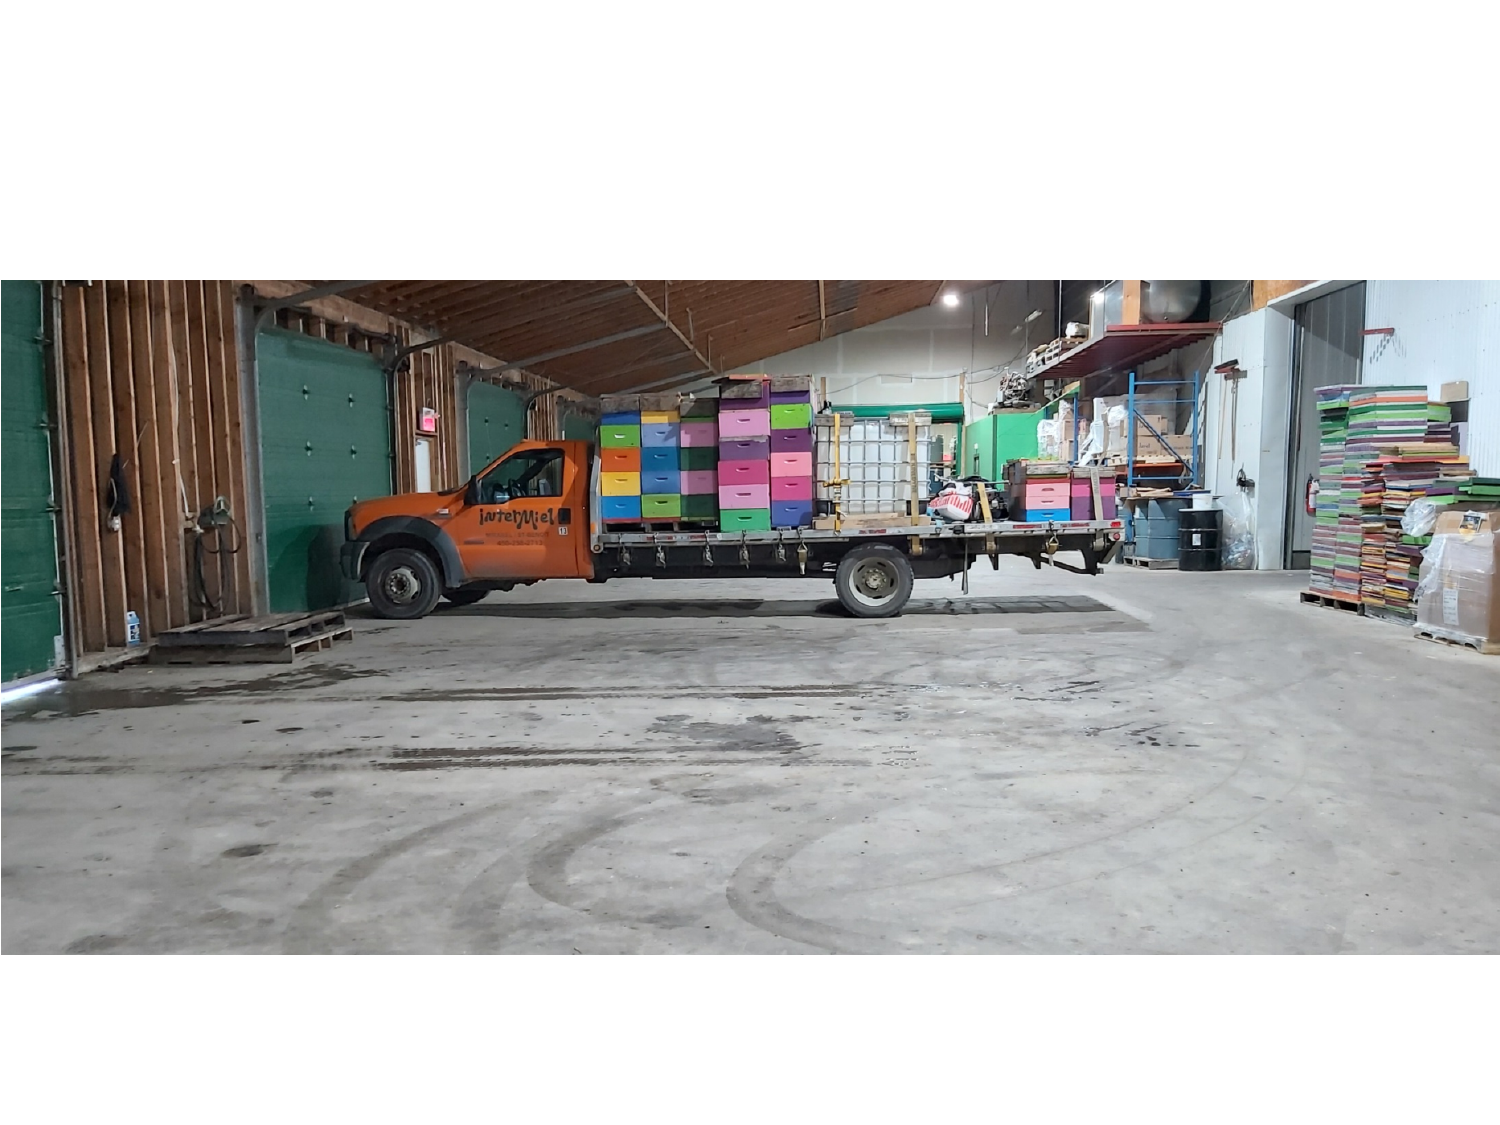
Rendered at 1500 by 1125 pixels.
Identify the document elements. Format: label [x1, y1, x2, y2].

picture [0, 278, 1500, 955]
